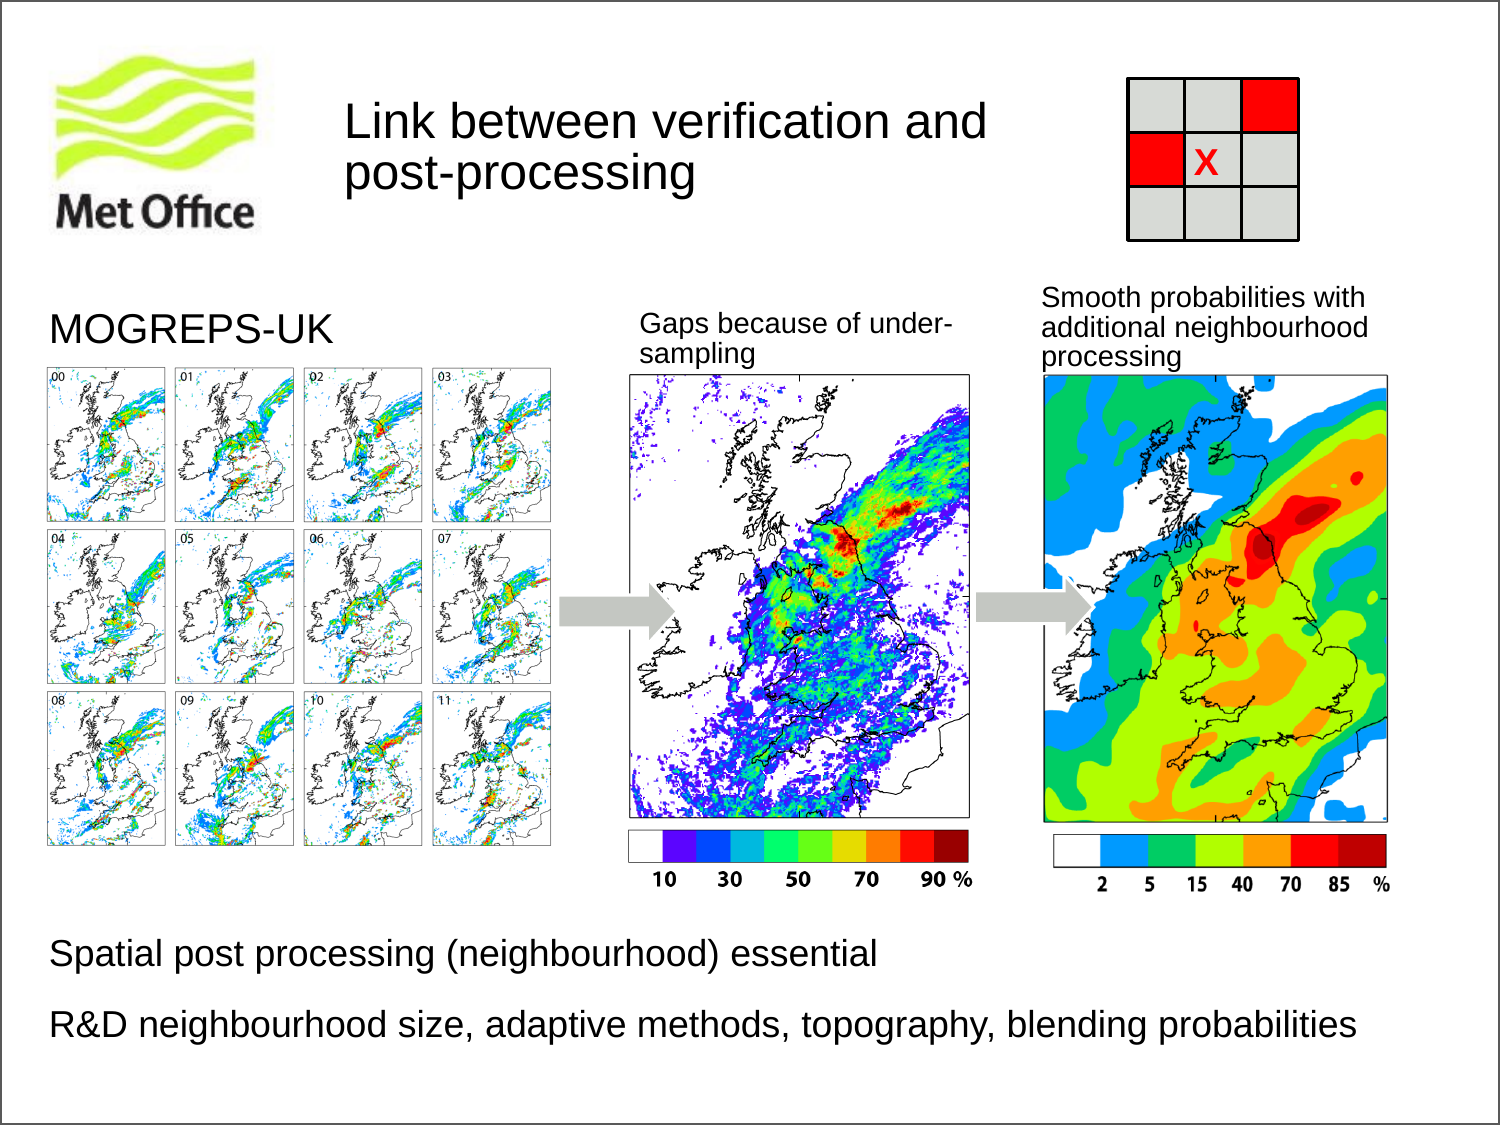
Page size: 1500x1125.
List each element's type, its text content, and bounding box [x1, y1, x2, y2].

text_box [1127, 77, 1300, 241]
picture [24, 21, 287, 262]
text_box Link between verification and post-processing [336, 90, 1087, 207]
text_box [567, 595, 610, 628]
text_box MOGREPS-UK [41, 302, 420, 360]
picture [616, 361, 981, 902]
text_box Spatial post processing (neighbourhood) essential [41, 928, 1377, 982]
text_box R&D neighbourhood size, adaptive methods, topography, blending probabilities [41, 999, 1471, 1053]
text_box [984, 590, 1025, 624]
picture [1030, 361, 1398, 907]
text_box Smooth probabilities with additional neighbourhood processing [1033, 276, 1412, 381]
picture [40, 361, 563, 847]
text_box Gaps because of under-sampling [631, 302, 972, 360]
